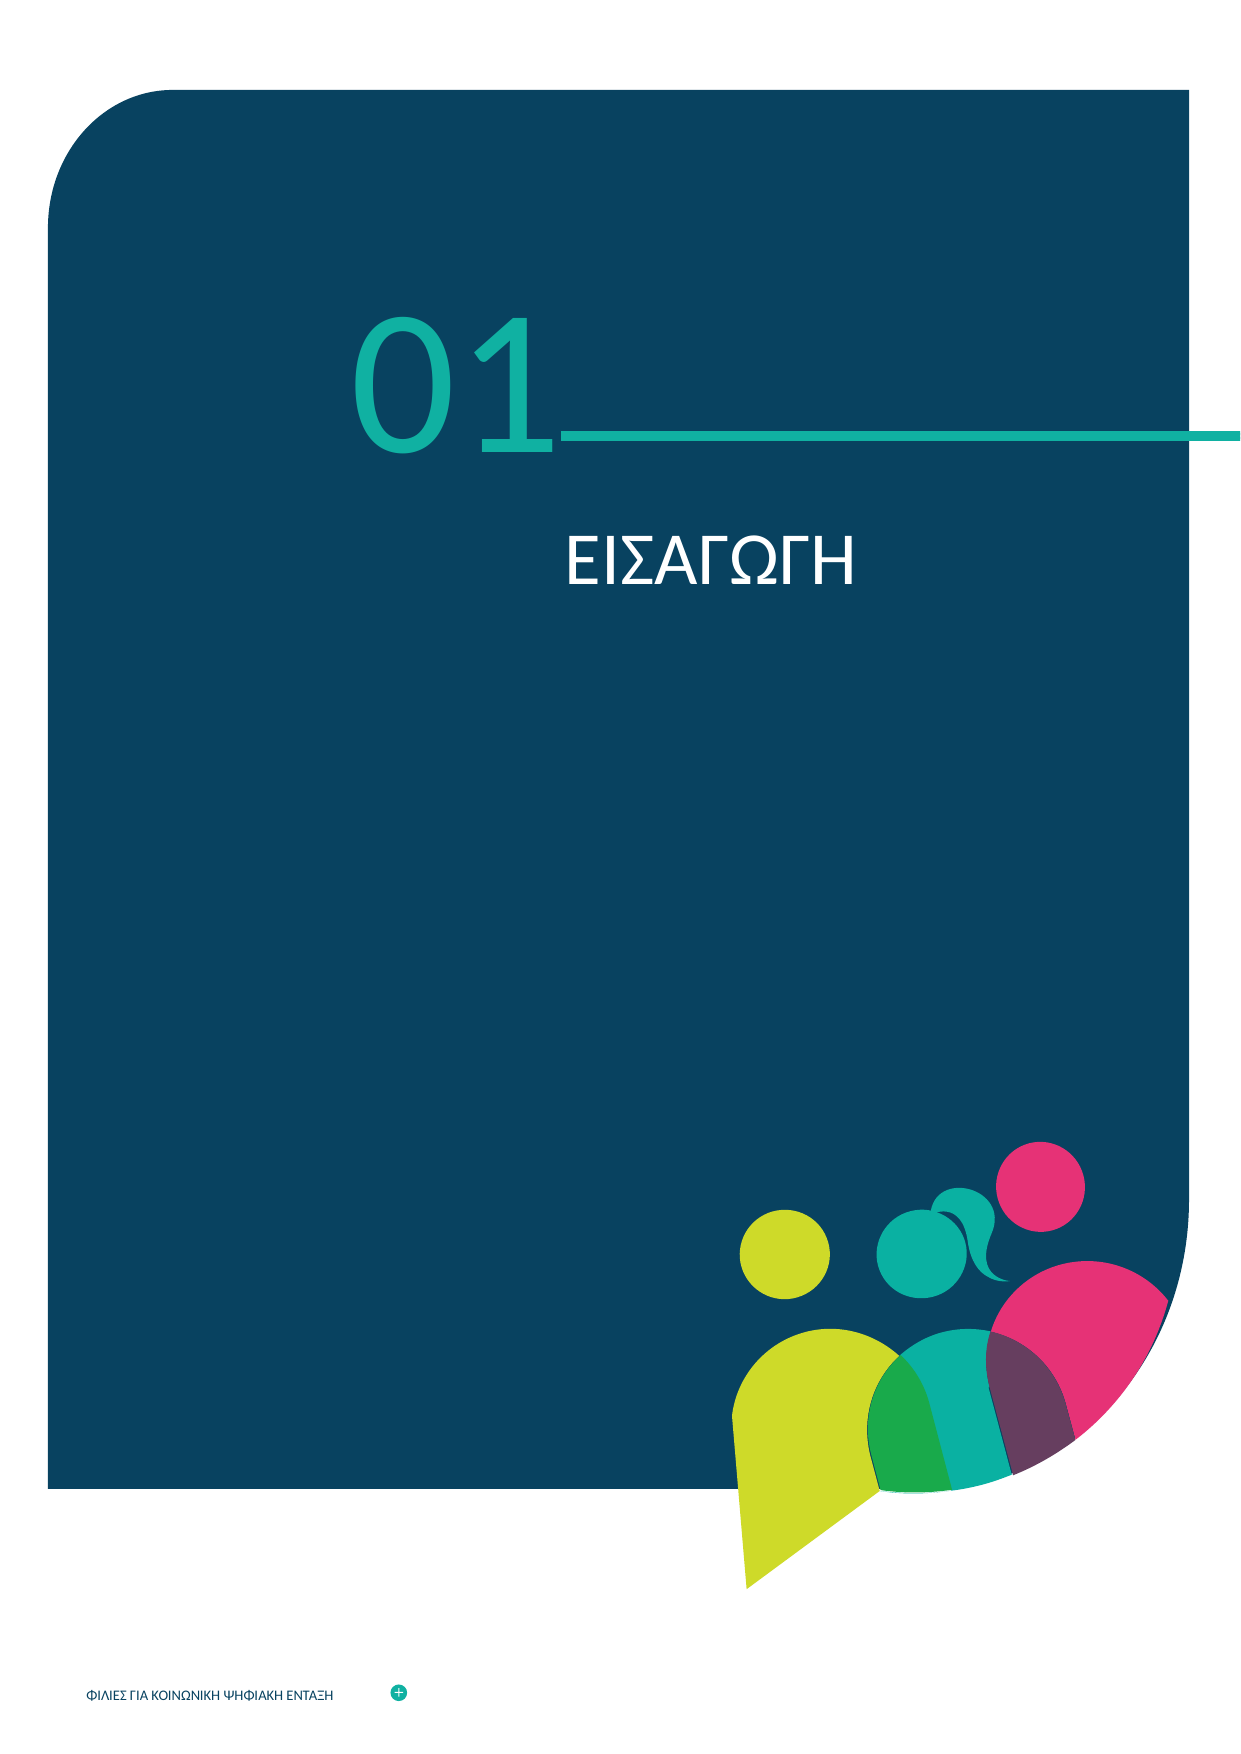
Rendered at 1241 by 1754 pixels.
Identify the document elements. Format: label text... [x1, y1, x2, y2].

list 01 [296, 264, 617, 522]
list ΕΙΣΑΓΩΓΗ [549, 512, 1177, 842]
